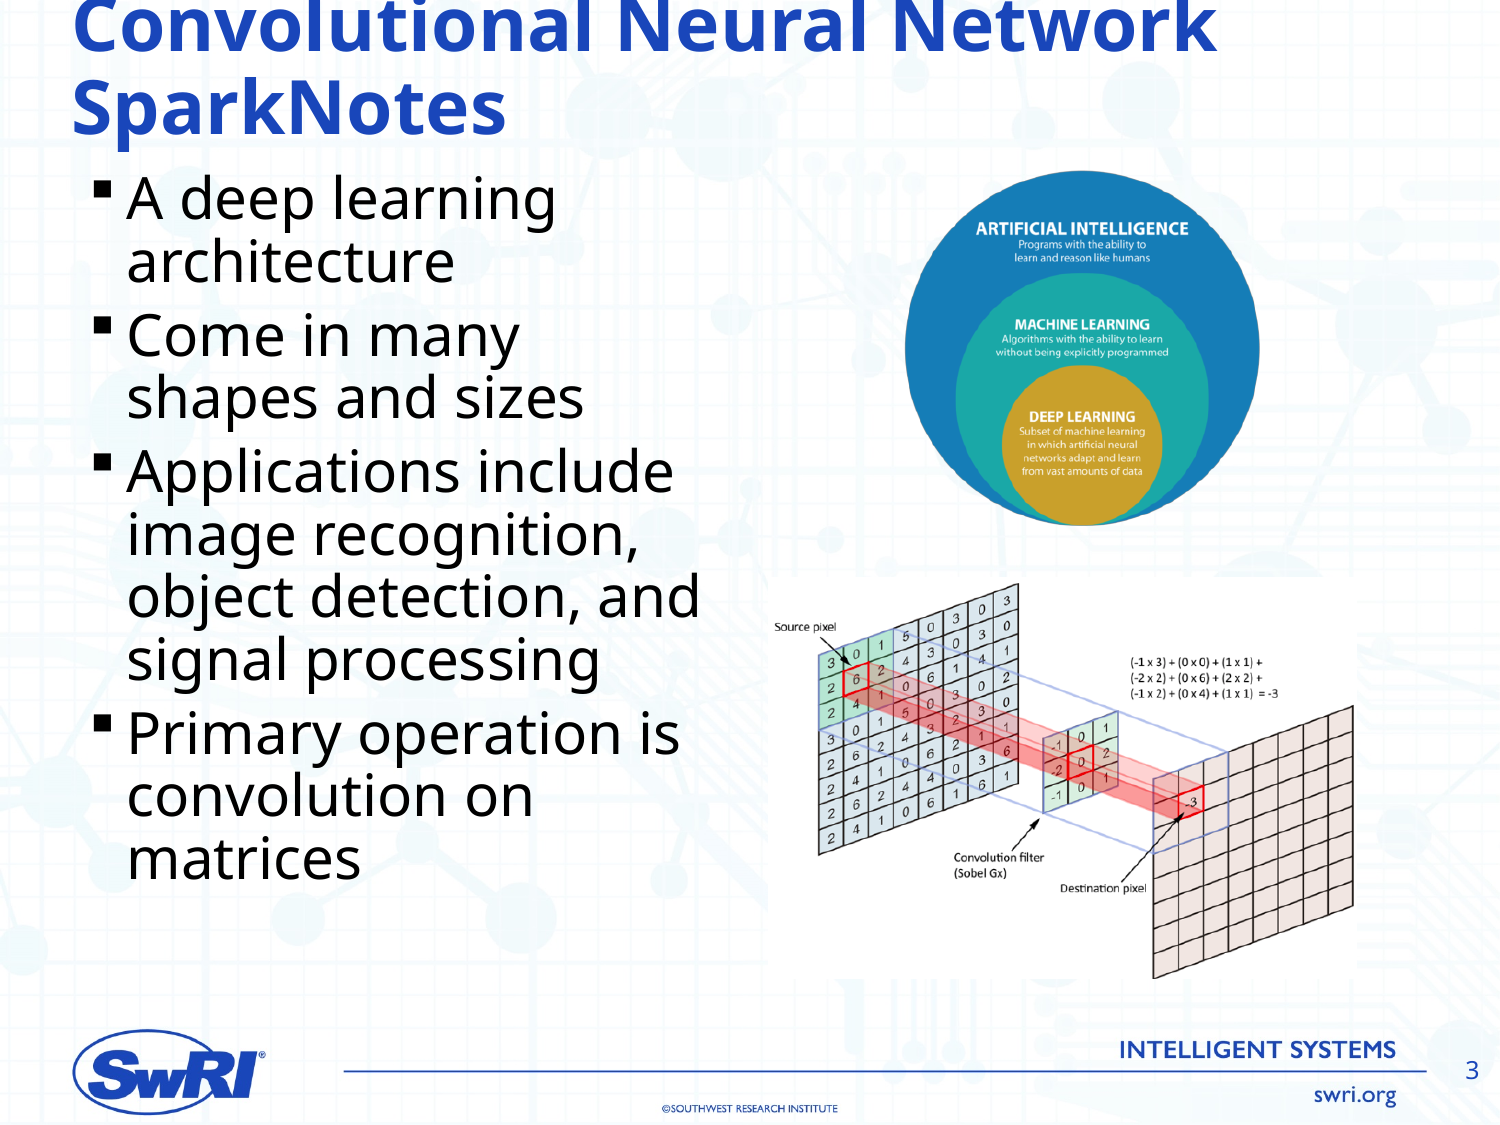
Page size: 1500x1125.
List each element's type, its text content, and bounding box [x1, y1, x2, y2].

slide_number 3 [1419, 1041, 1495, 1102]
title Convolutional Neural Network SparkNotes [56, 4, 1482, 128]
picture [0, 0, 1500, 1125]
list A deep learning architecture Come in many shapes and sizes Applications include image recognition, object detection, and signal processing Primary operation is convolution on matrices [74, 161, 737, 1005]
